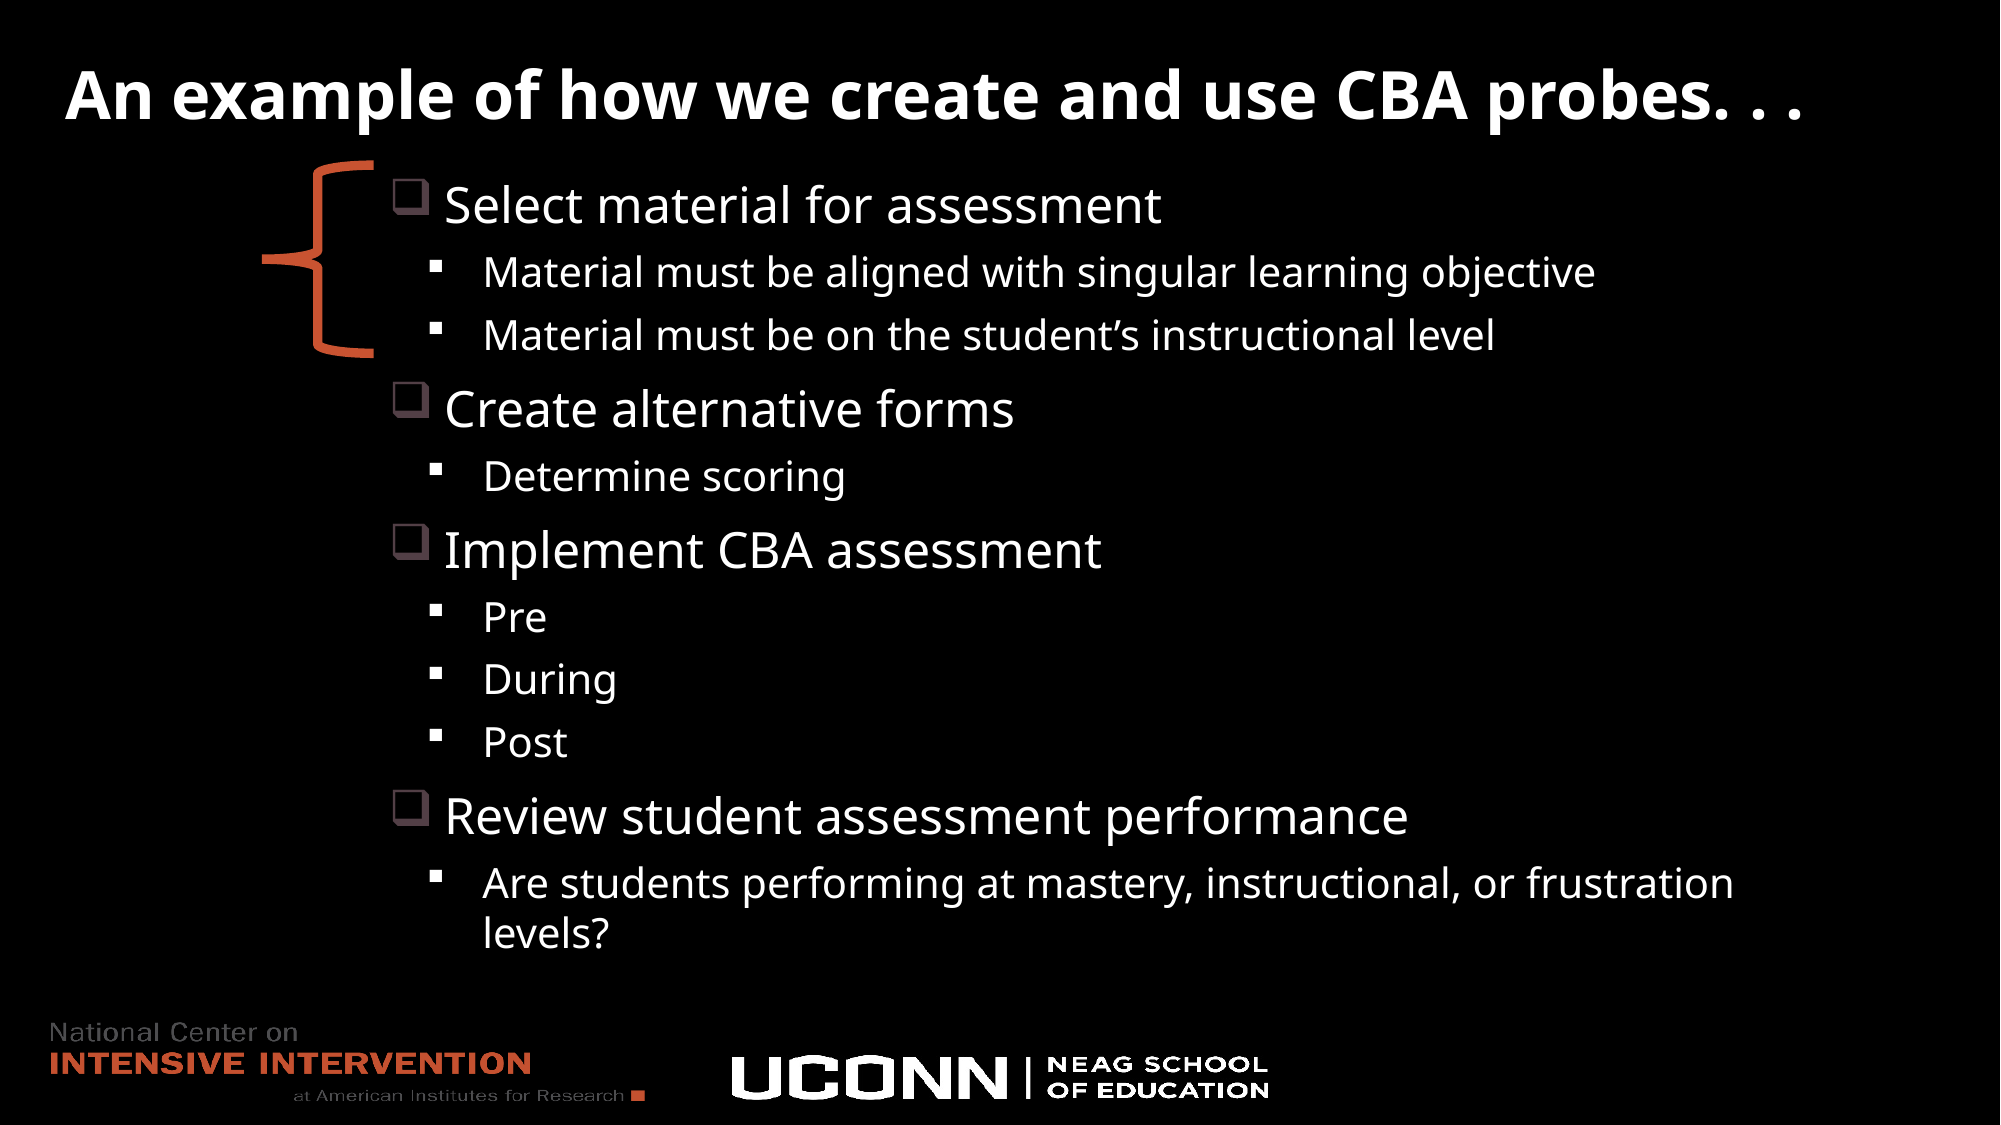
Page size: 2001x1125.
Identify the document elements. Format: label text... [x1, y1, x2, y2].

list Select material for assessment Material must be aligned with singular learning objective Material must be on the student’s instructional level Create alternative forms Determine scoring Implement CBA assessment Pre During Post Review student assessment performance Are students performing at mastery, instructional, or frustration levels? [373, 160, 1799, 971]
title An example of how we create and use CBA probes. . . [50, 37, 1950, 158]
picture [732, 1055, 1268, 1100]
text_box [261, 164, 374, 354]
picture [41, 1014, 654, 1109]
